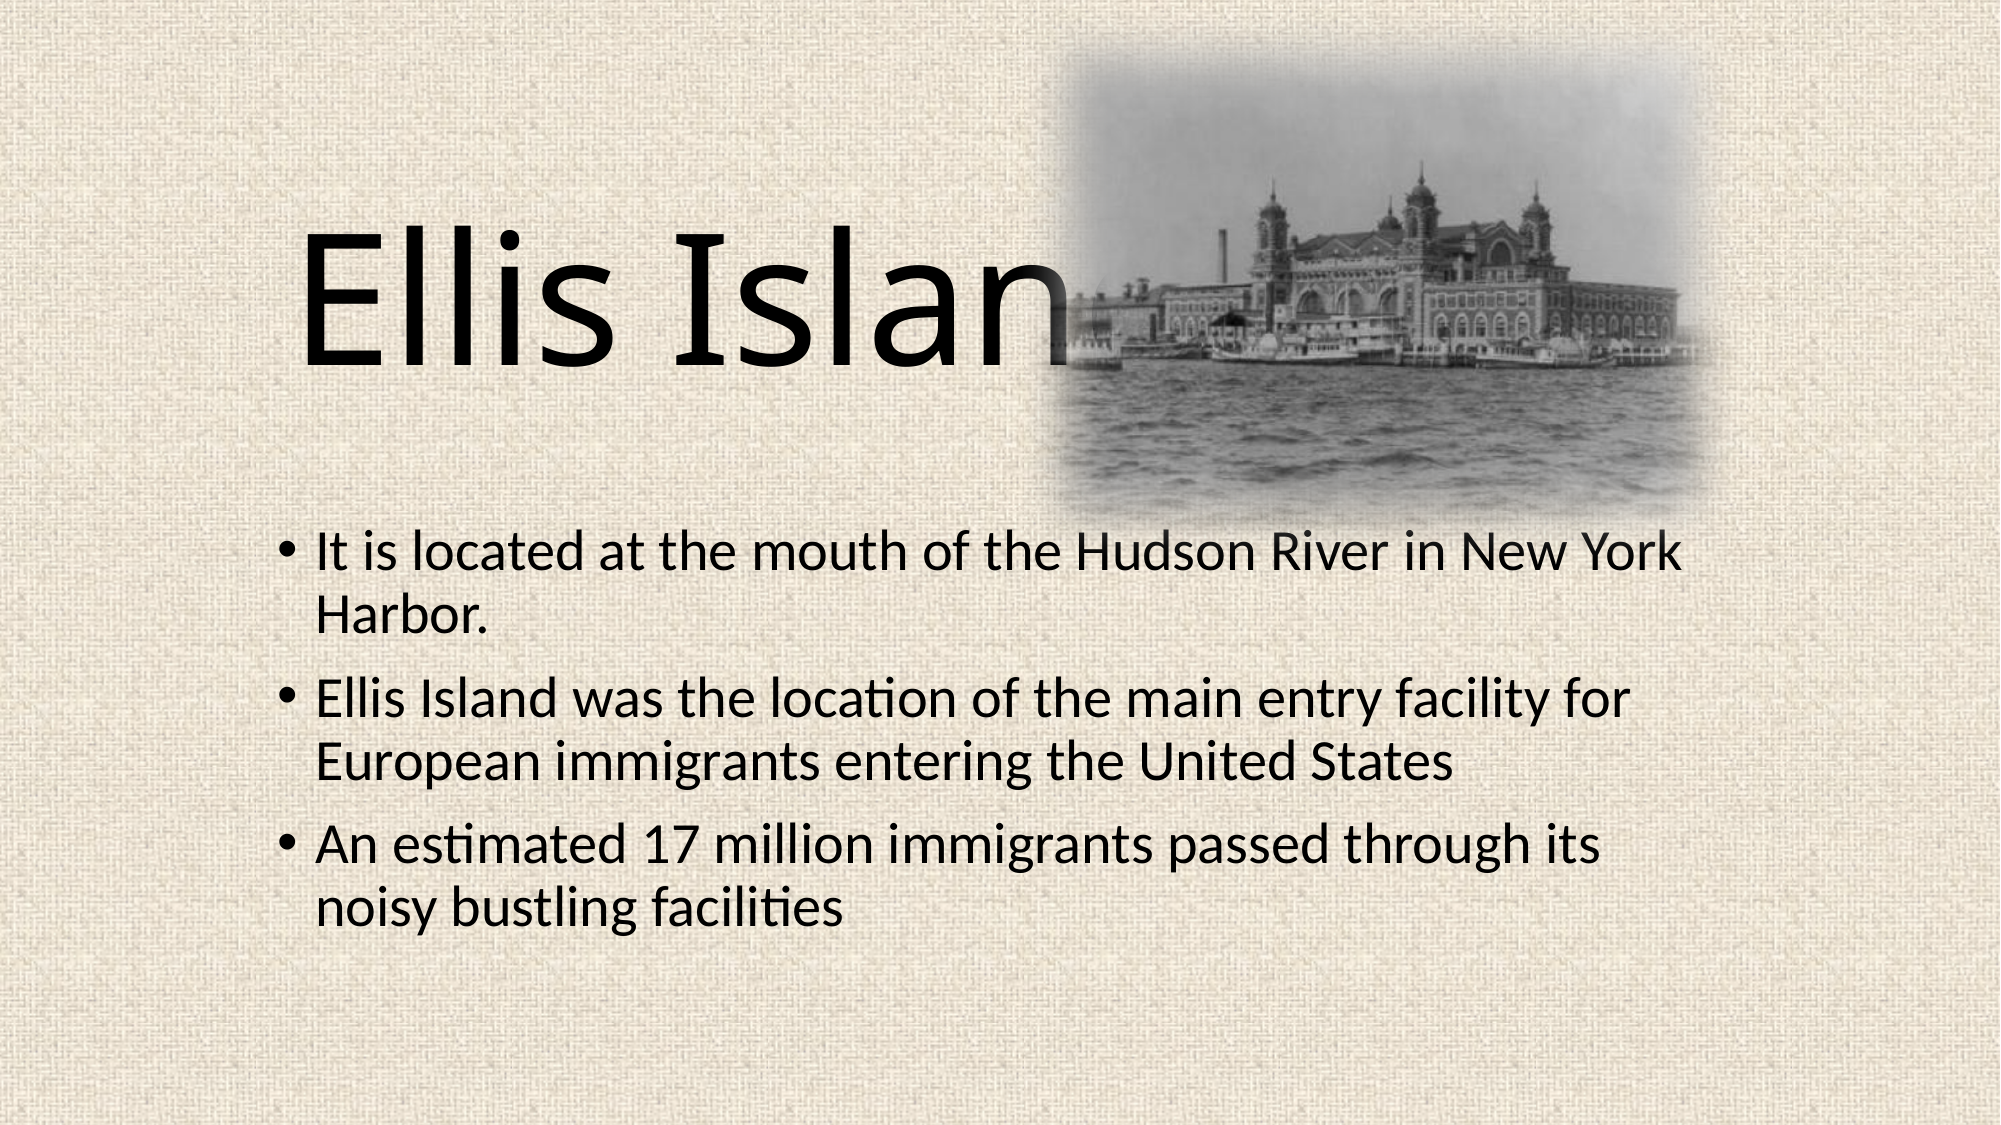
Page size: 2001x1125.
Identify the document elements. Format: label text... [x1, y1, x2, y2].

list It is located at the mouth of the Hudson River in New York Harbor. Ellis Island was the location of the main entry facility for European immigrants entering the United States An estimated 17 million immigrants passed through its noisy bustling facilities [262, 512, 1713, 1125]
picture [1012, 0, 1750, 566]
title Ellis Island [275, 137, 1012, 475]
